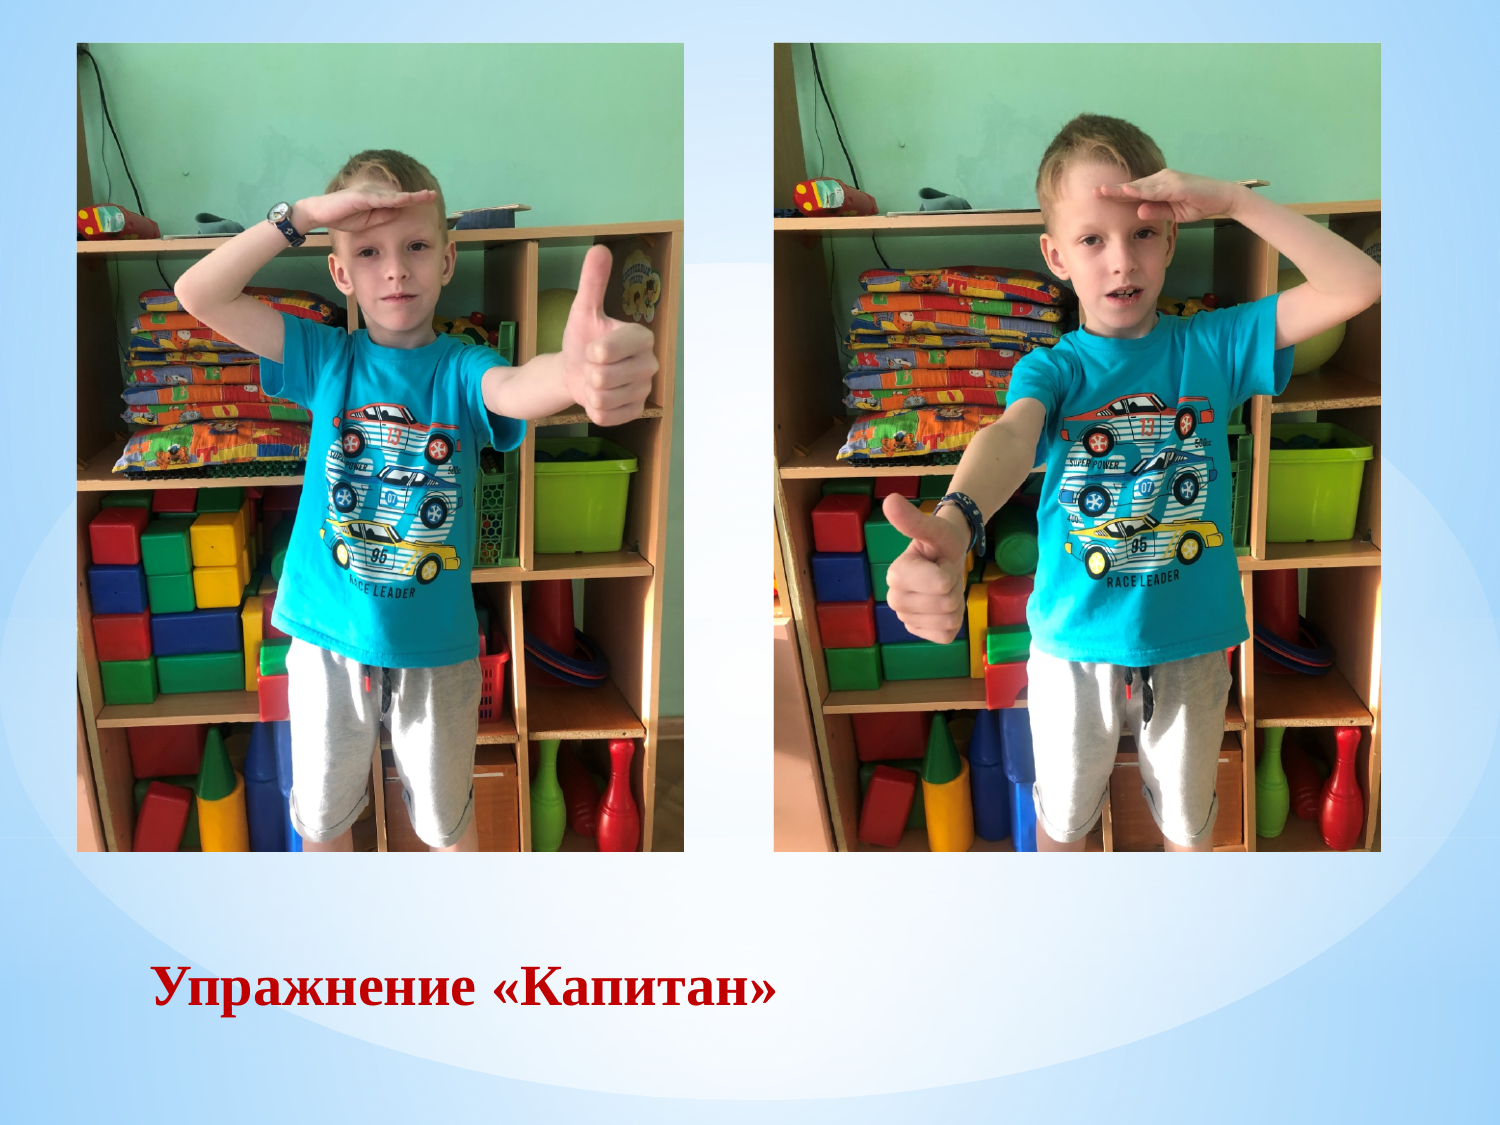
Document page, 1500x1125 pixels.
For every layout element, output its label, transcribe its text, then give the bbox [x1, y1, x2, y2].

picture [0, 44, 1482, 851]
text_box Упражнение «Капитан» [134, 939, 1379, 1025]
